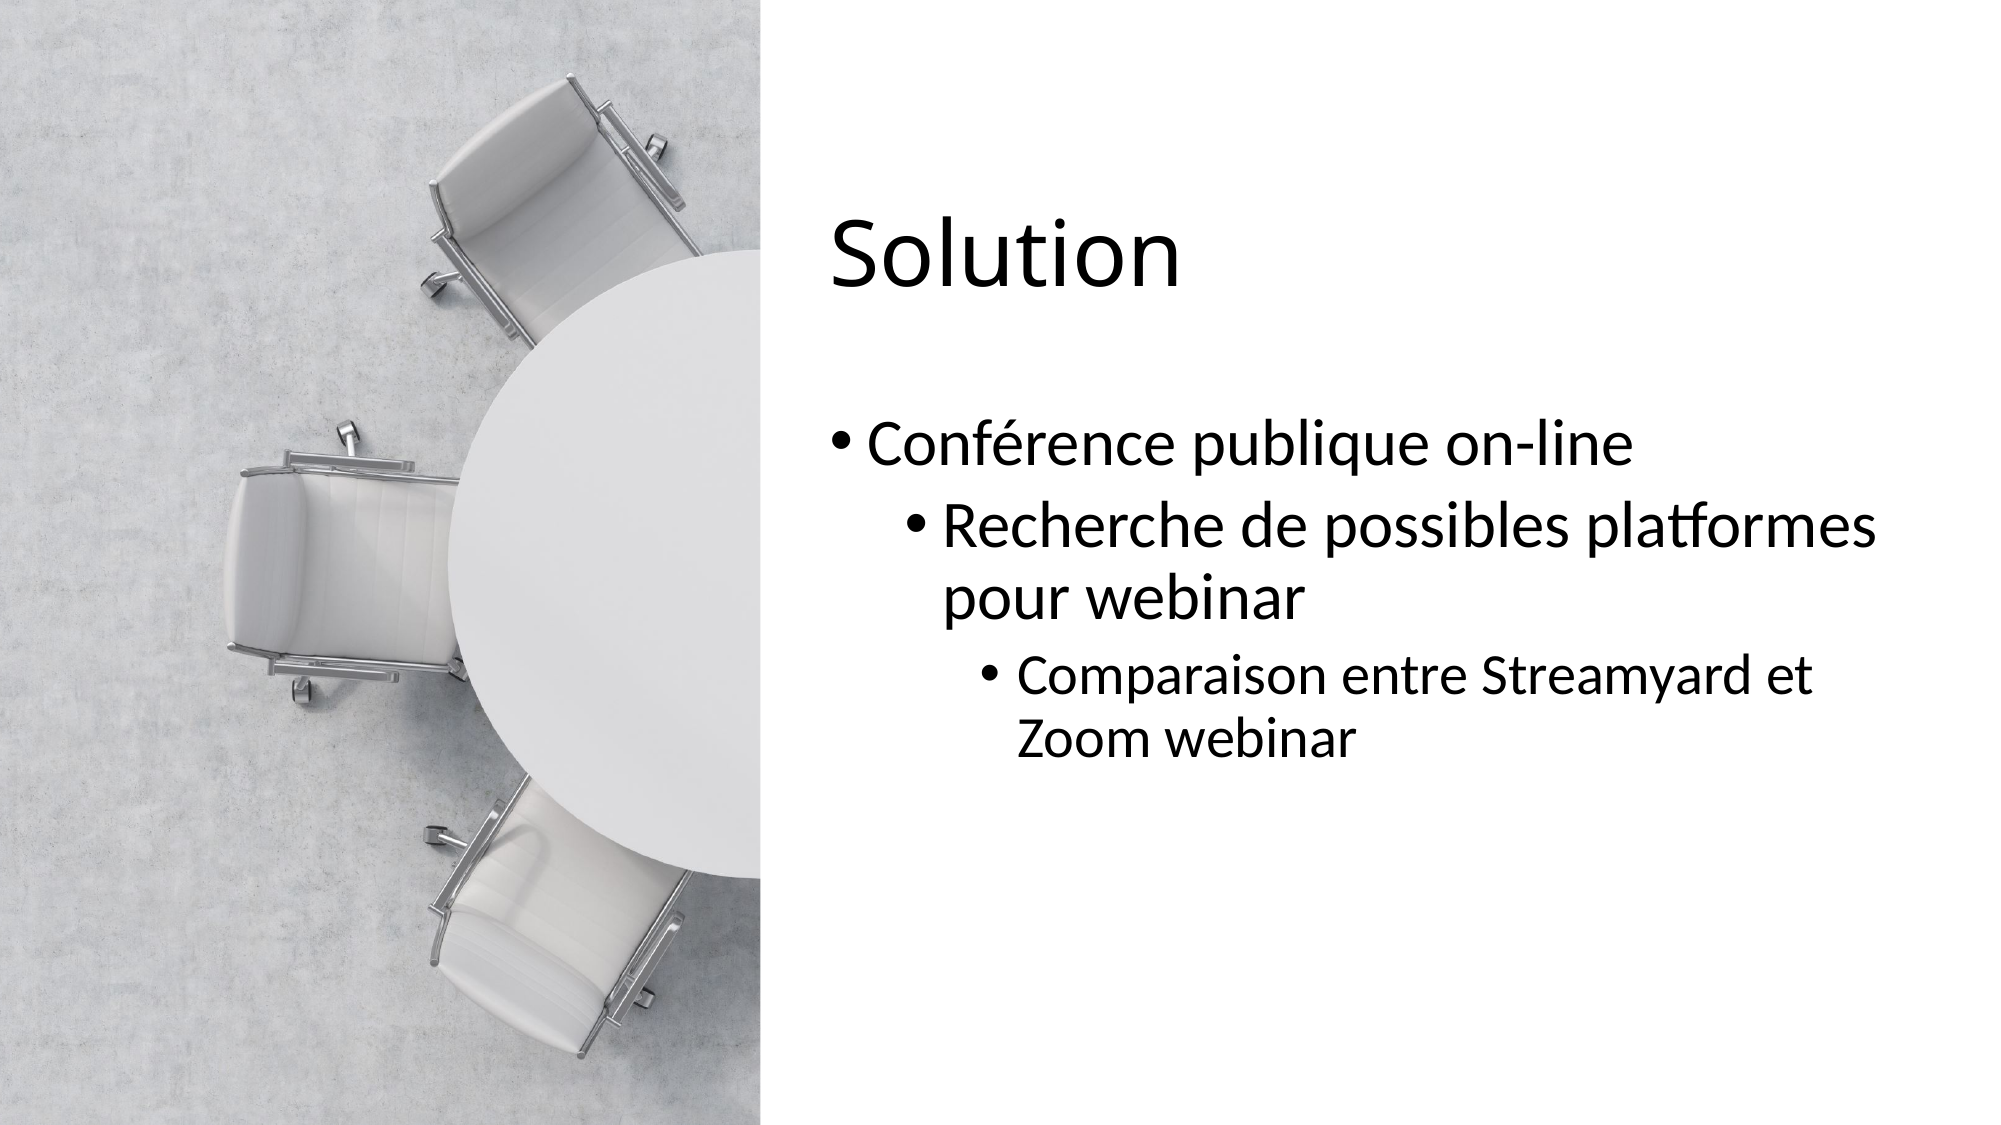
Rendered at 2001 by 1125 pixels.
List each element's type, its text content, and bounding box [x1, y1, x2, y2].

list Conférence publique on-line Recherche de possibles platformes pour webinar Comparaison entre Streamyard et Zoom webinar [814, 399, 1895, 1021]
title Solution [814, 103, 1895, 315]
picture [0, 0, 761, 1125]
